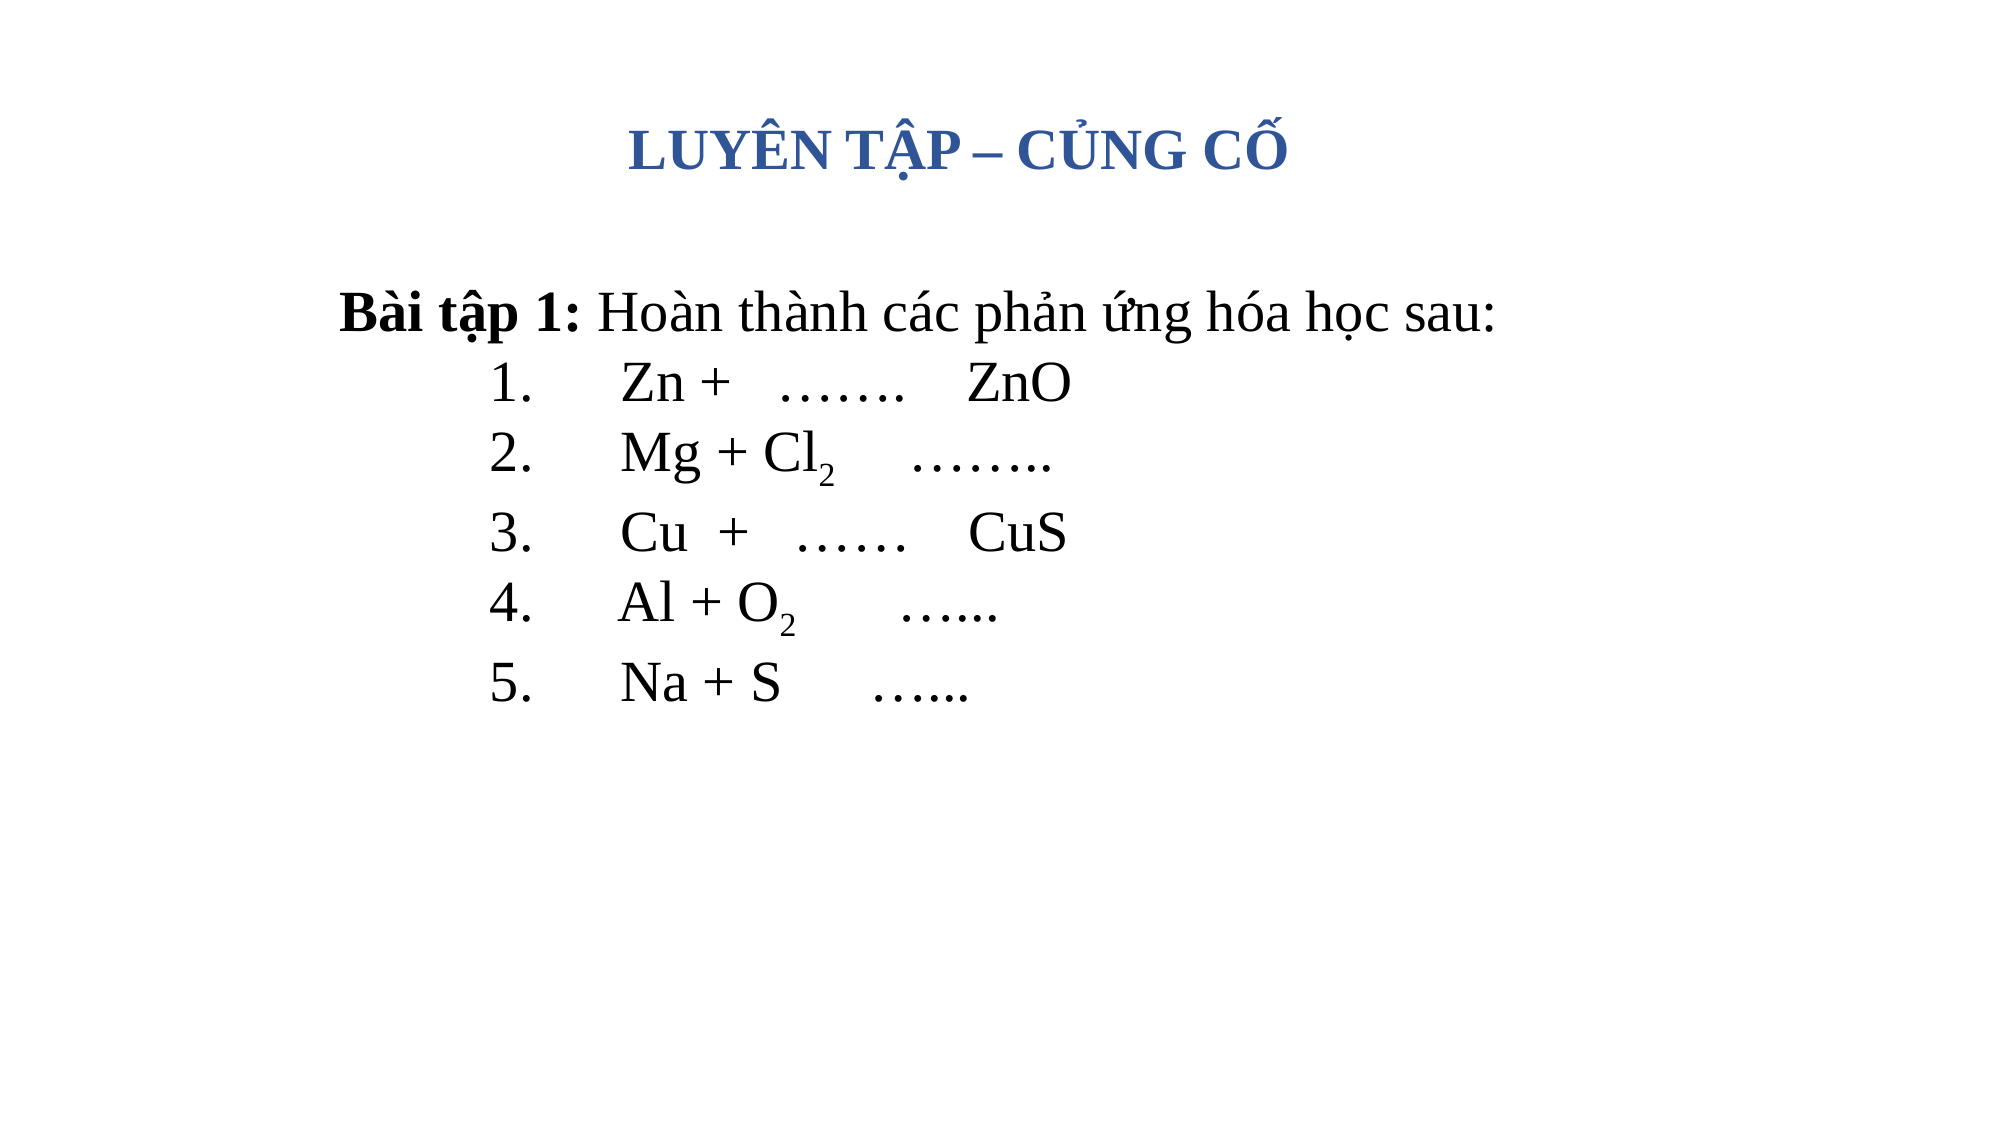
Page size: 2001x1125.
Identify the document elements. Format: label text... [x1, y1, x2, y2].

text_box LUYÊN TẬP – CỦNG CỐ [509, 103, 1410, 189]
